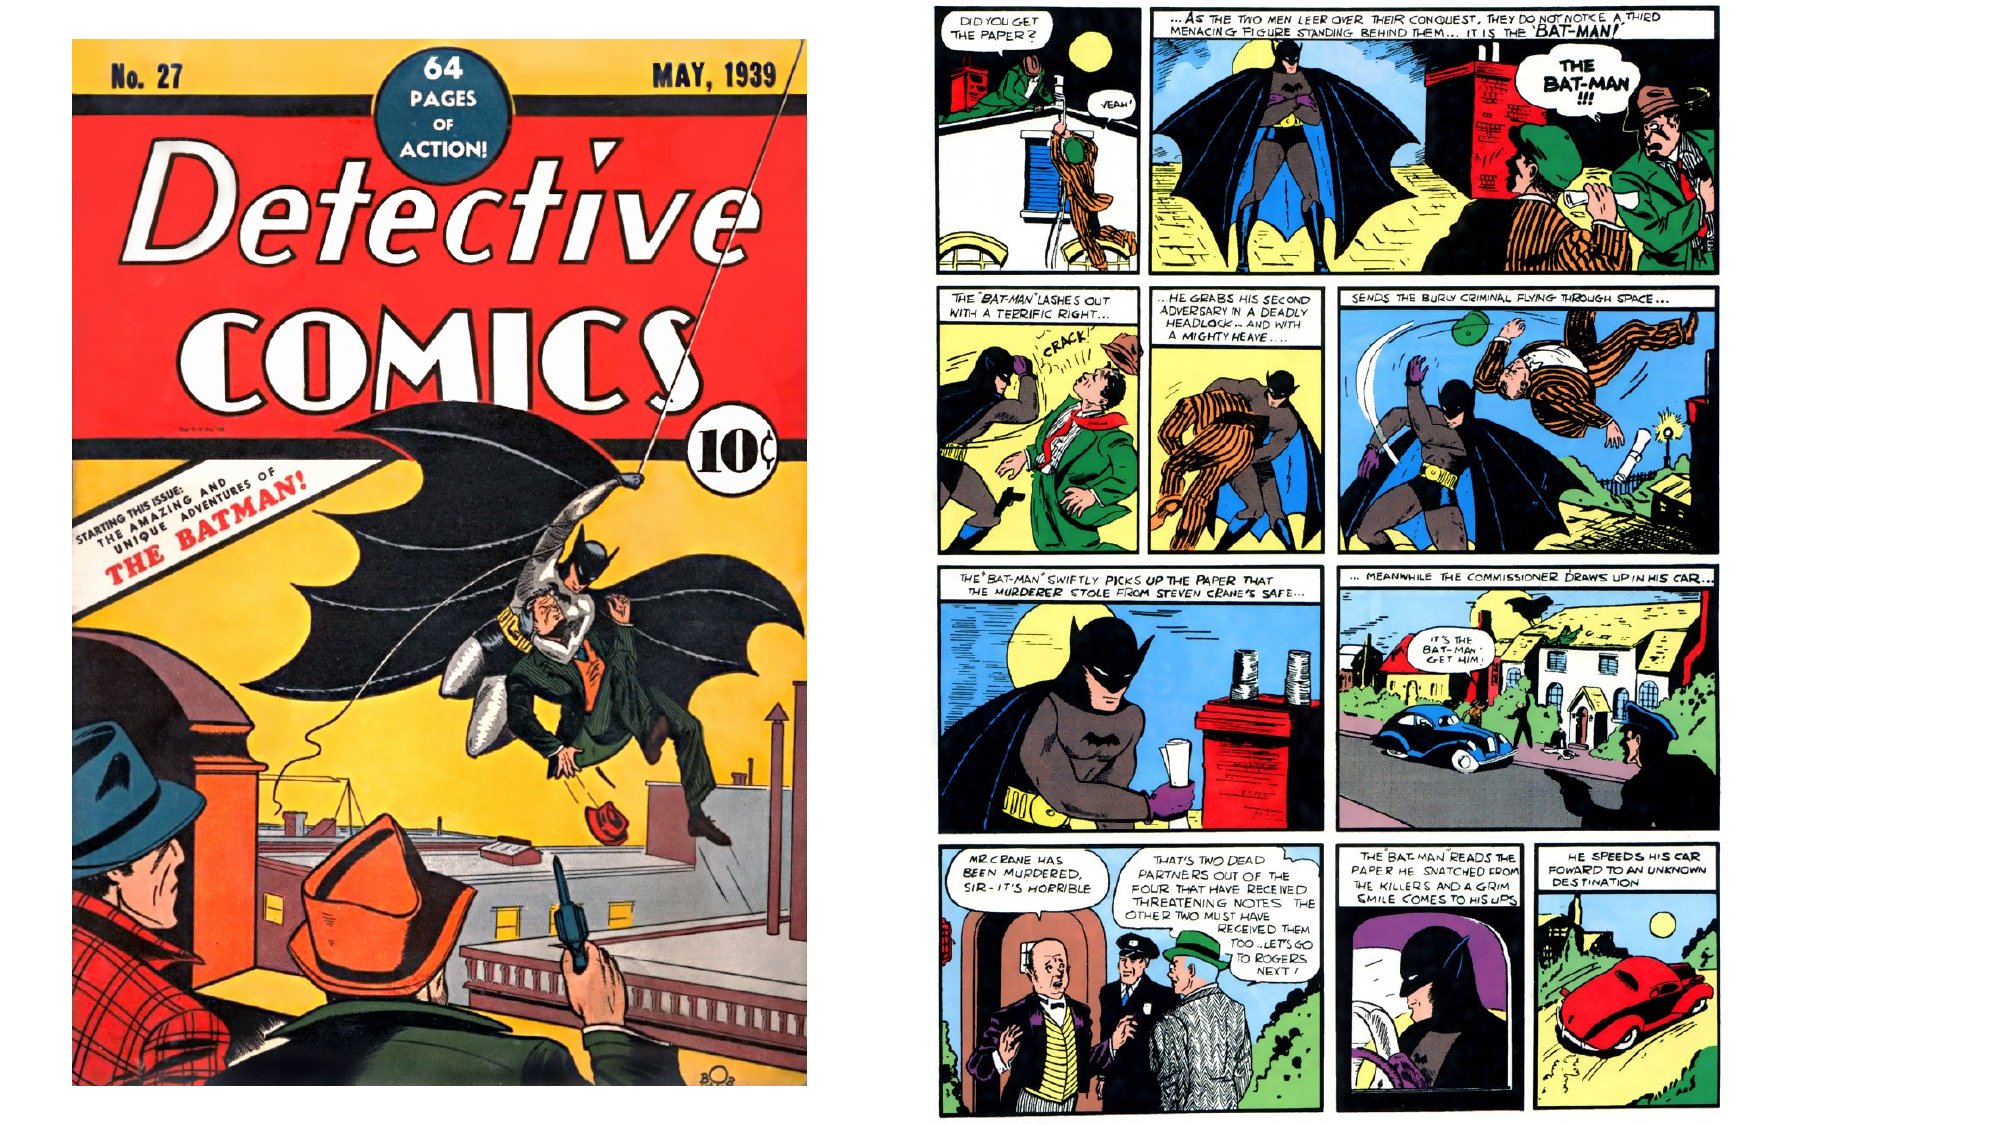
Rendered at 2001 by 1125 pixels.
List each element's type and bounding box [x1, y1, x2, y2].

picture [926, 0, 1726, 1125]
picture [72, 39, 807, 1086]
